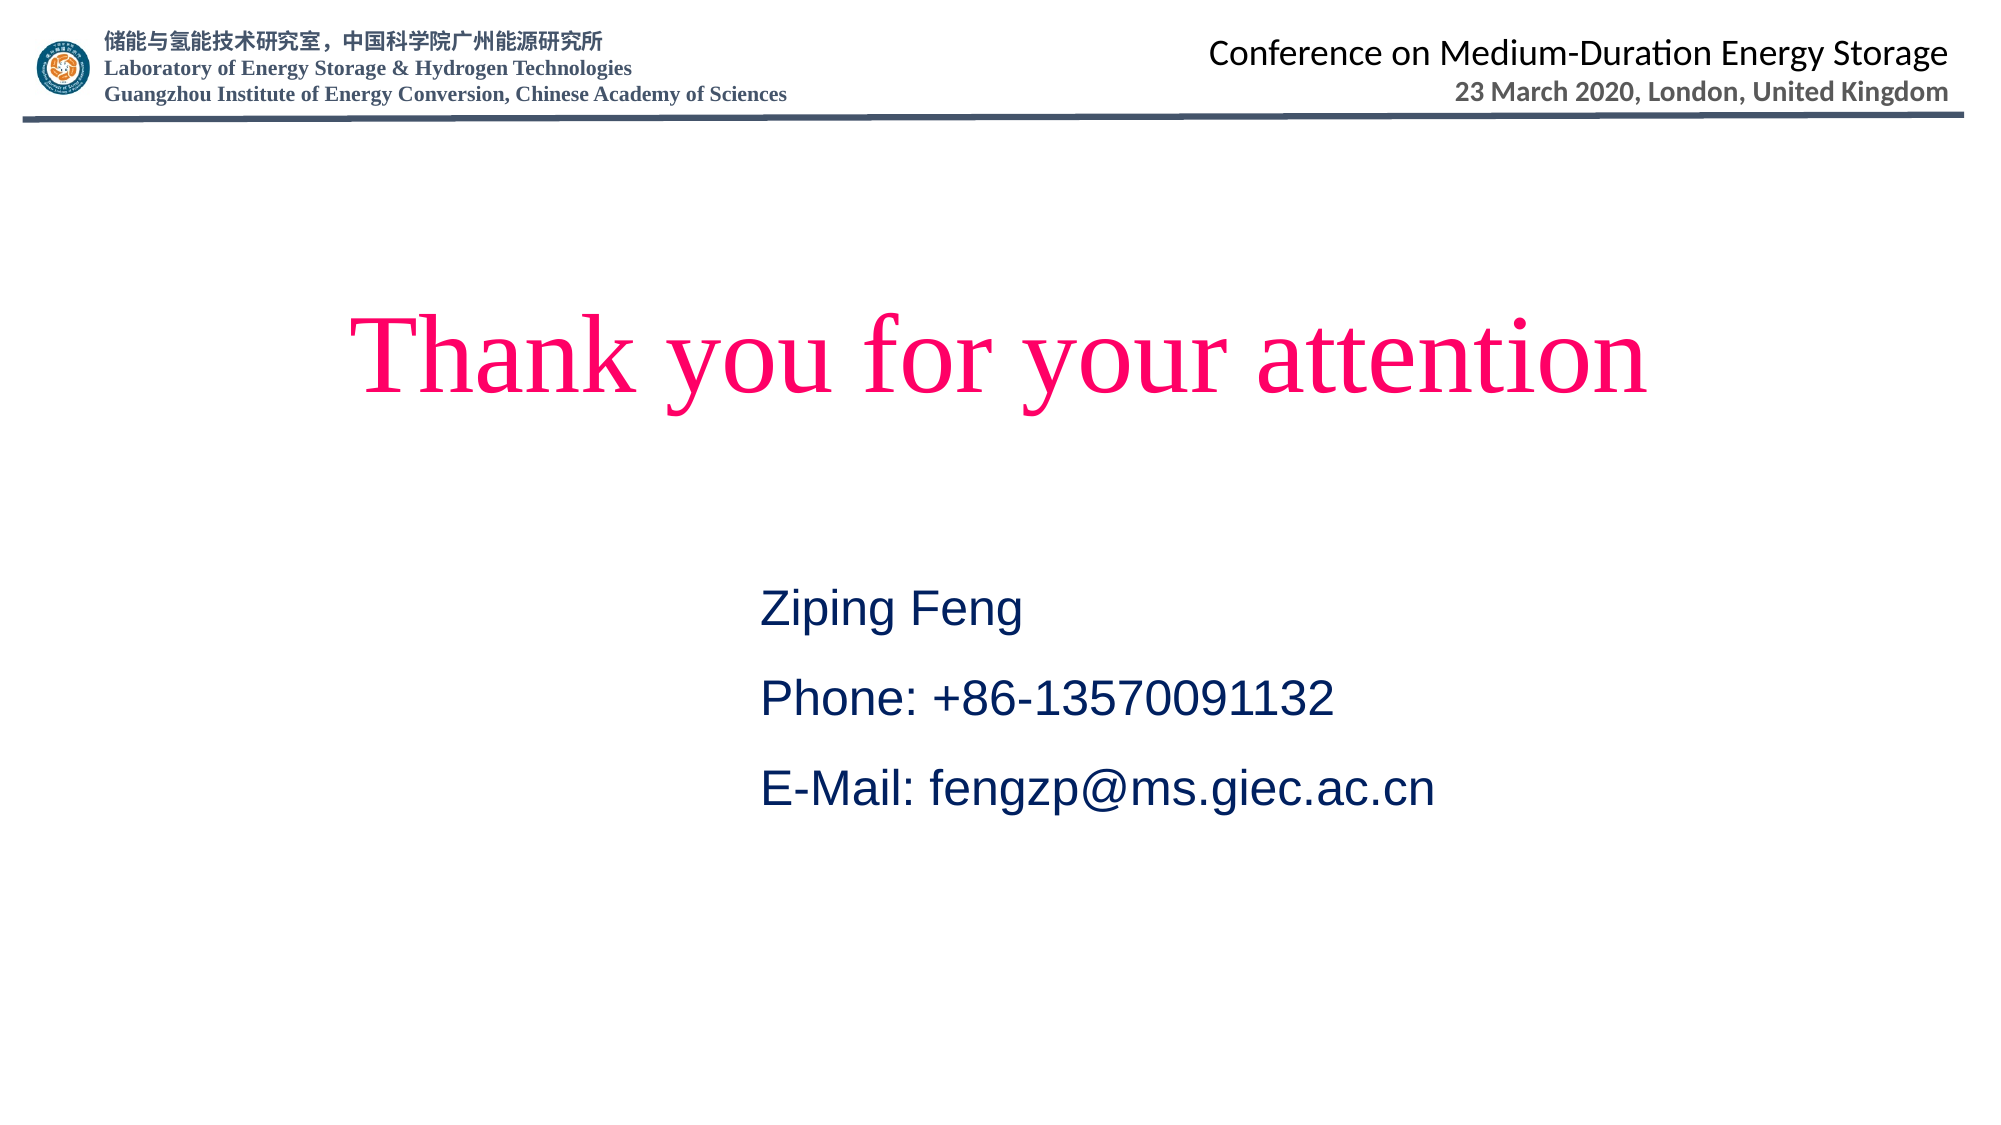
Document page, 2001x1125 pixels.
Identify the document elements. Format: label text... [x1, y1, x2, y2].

picture [35, 39, 90, 96]
text_box Ziping Feng Phone: +86-13570091132 E-Mail: fengzp@ms.giec.ac.cn [745, 537, 1603, 823]
title Thank you for your attention [0, 289, 2000, 470]
